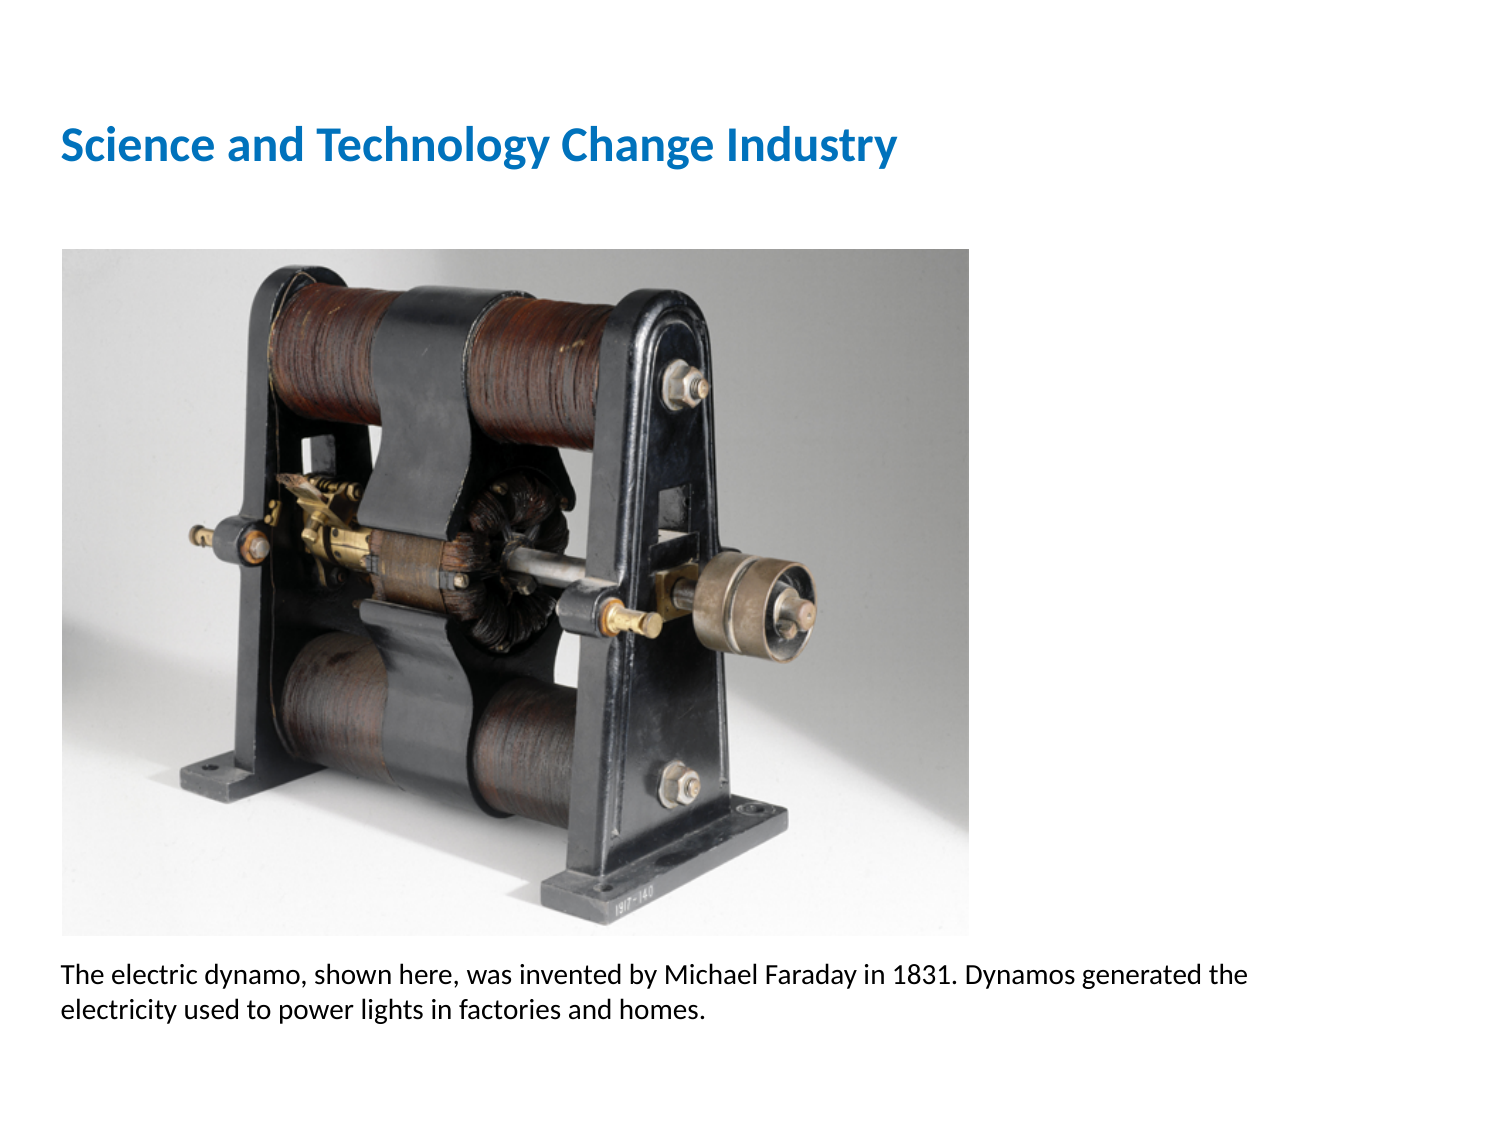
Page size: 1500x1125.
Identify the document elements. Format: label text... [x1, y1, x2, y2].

text_box The electric dynamo, shown here, was invented by Michael Faraday in 1831. Dynamos generated the electricity used to power lights in factories and homes. [45, 947, 1296, 1033]
text_box Science and Technology Change Industry [45, 104, 1296, 179]
picture [62, 249, 969, 936]
